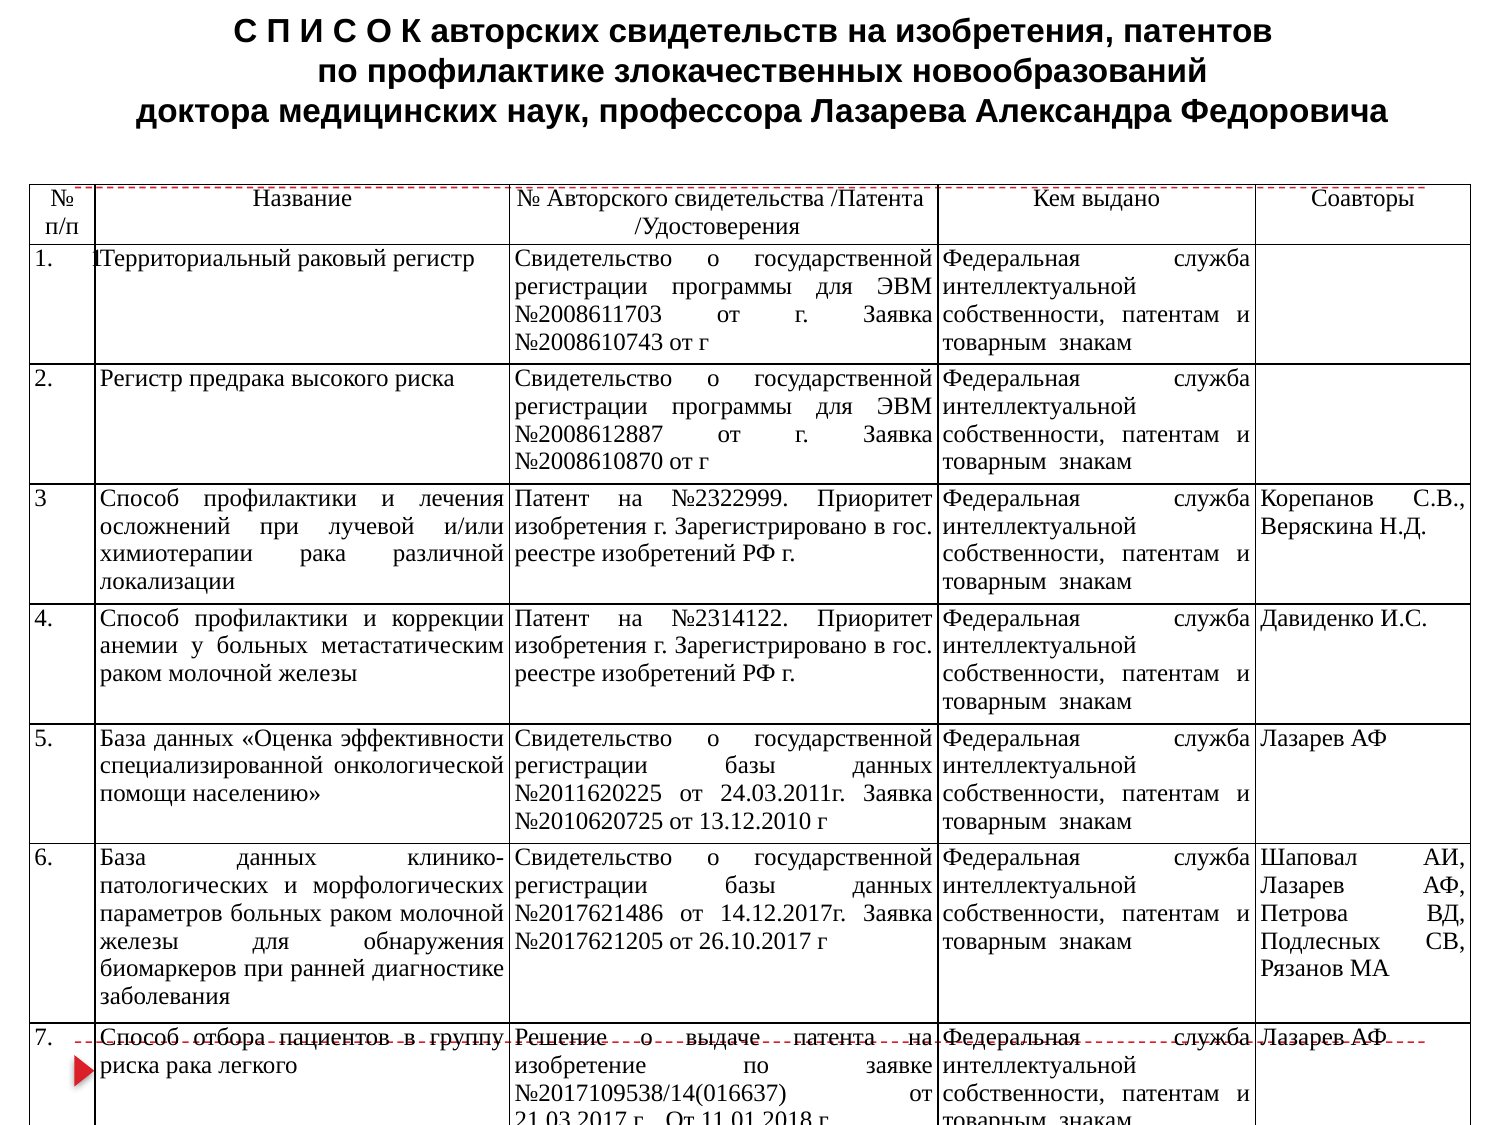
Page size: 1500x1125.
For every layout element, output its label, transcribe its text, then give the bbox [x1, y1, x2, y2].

table_cell Способ профилактики и коррекции анемии у больных метастатическим раком молочной железы [96, 605, 509, 723]
table_header Название [96, 185, 509, 244]
table_cell Лазарев АФ [1256, 1024, 1470, 1125]
table_cell [1256, 245, 1470, 363]
table_cell 4. [30, 605, 94, 723]
table_cell Федеральная служба интеллектуальной собственности, патентам и товарным знакам [939, 245, 1255, 363]
table_cell База данных клинико-патологических и морфологических параметров больных раком молочной железы для обнаружения биомаркеров при ранней диагностике заболевания [96, 844, 509, 1022]
table_header № Авторского свидетельства /Патента /Удостоверения [510, 185, 937, 244]
table_cell 6. [30, 844, 94, 1022]
table_header Соавторы [1256, 185, 1470, 244]
table_cell 3 [30, 485, 94, 603]
table_cell Свидетельство о государственной регистрации программы для ЭВМ №2008611703 от г. Заявка №2008610743 от г [510, 245, 937, 363]
table_cell Корепанов С.В., Веряскина Н.Д. [1256, 485, 1470, 603]
table_cell Федеральная служба интеллектуальной собственности, патентам и товарным знакам [939, 844, 1255, 1022]
table_cell Федеральная служба интеллектуальной собственности, патентам и товарным знакам [939, 365, 1255, 483]
table_cell Свидетельство о государственной регистрации программы для ЭВМ №2008612887 от г. Заявка №2008610870 от г [510, 365, 937, 483]
table_cell Свидетельство о государственной регистрации базы данных №2011620225 от 24.03.2011г. Заявка №2010620725 от 13.12.2010 г [510, 725, 937, 843]
table_header Кем выдано [939, 185, 1255, 244]
table_cell Федеральная служба интеллектуальной собственности, патентам и товарным знакам [939, 605, 1255, 723]
table_cell Давиденко И.С. [1256, 605, 1470, 723]
table_cell Федеральная служба интеллектуальной собственности, патентам и товарным знакам [939, 485, 1255, 603]
table_cell Шаповал АИ, Лазарев АФ, Петрова ВД, Подлесных СВ, Рязанов МА [1256, 844, 1470, 1022]
table_cell Федеральная служба интеллектуальной собственности, патентам и товарным знакам [939, 725, 1255, 843]
table_cell Патент на №2314122. Приоритет изобретения г. Зарегистрировано в гос. реестре изобретений РФ г. [510, 605, 937, 723]
table_cell Свидетельство о государственной регистрации базы данных №2017621486 от 14.12.2017г. Заявка №2017621205 от 26.10.2017 г [510, 844, 937, 1022]
table_cell Патент на №2322999. Приоритет изобретения г. Зарегистрировано в гос. реестре изобретений РФ г. [510, 485, 937, 603]
table_cell 2. [30, 365, 94, 483]
table_cell 7. [30, 1024, 94, 1125]
table_cell 5. [30, 725, 94, 843]
table_cell Регистр предрака высокого риска [96, 365, 509, 483]
table_cell 1 [30, 245, 94, 363]
text_box С П И С О К авторских свидетельств на изобретения, патентов по профилактике злокачественных новообразований доктора медицинских наук, профессора Лазарева Александра Федоровича [31, 7, 1495, 131]
table_cell Лазарев АФ [1256, 725, 1470, 843]
table_cell Способ профилактики и лечения осложнений при лучевой и/или химиотерапии рака различной локализации [96, 485, 509, 603]
table_cell [1256, 365, 1470, 483]
table_header № п/п [30, 185, 94, 244]
table_cell Способ отбора пациентов в группу риска рака легкого [96, 1024, 509, 1125]
table_cell Территориальный раковый регистр [96, 245, 509, 363]
table_cell Решение о выдаче патента на изобретение по заявке №2017109538/14(016637) от 21.03.2017 г. От 11.01.2018 г. [510, 1024, 937, 1125]
table_cell Федеральная служба интеллектуальной собственности, патентам и товарным знакам [939, 1024, 1255, 1125]
table_cell База данных «Оценка эффективности специализированной онкологической помощи населению» [96, 725, 509, 843]
